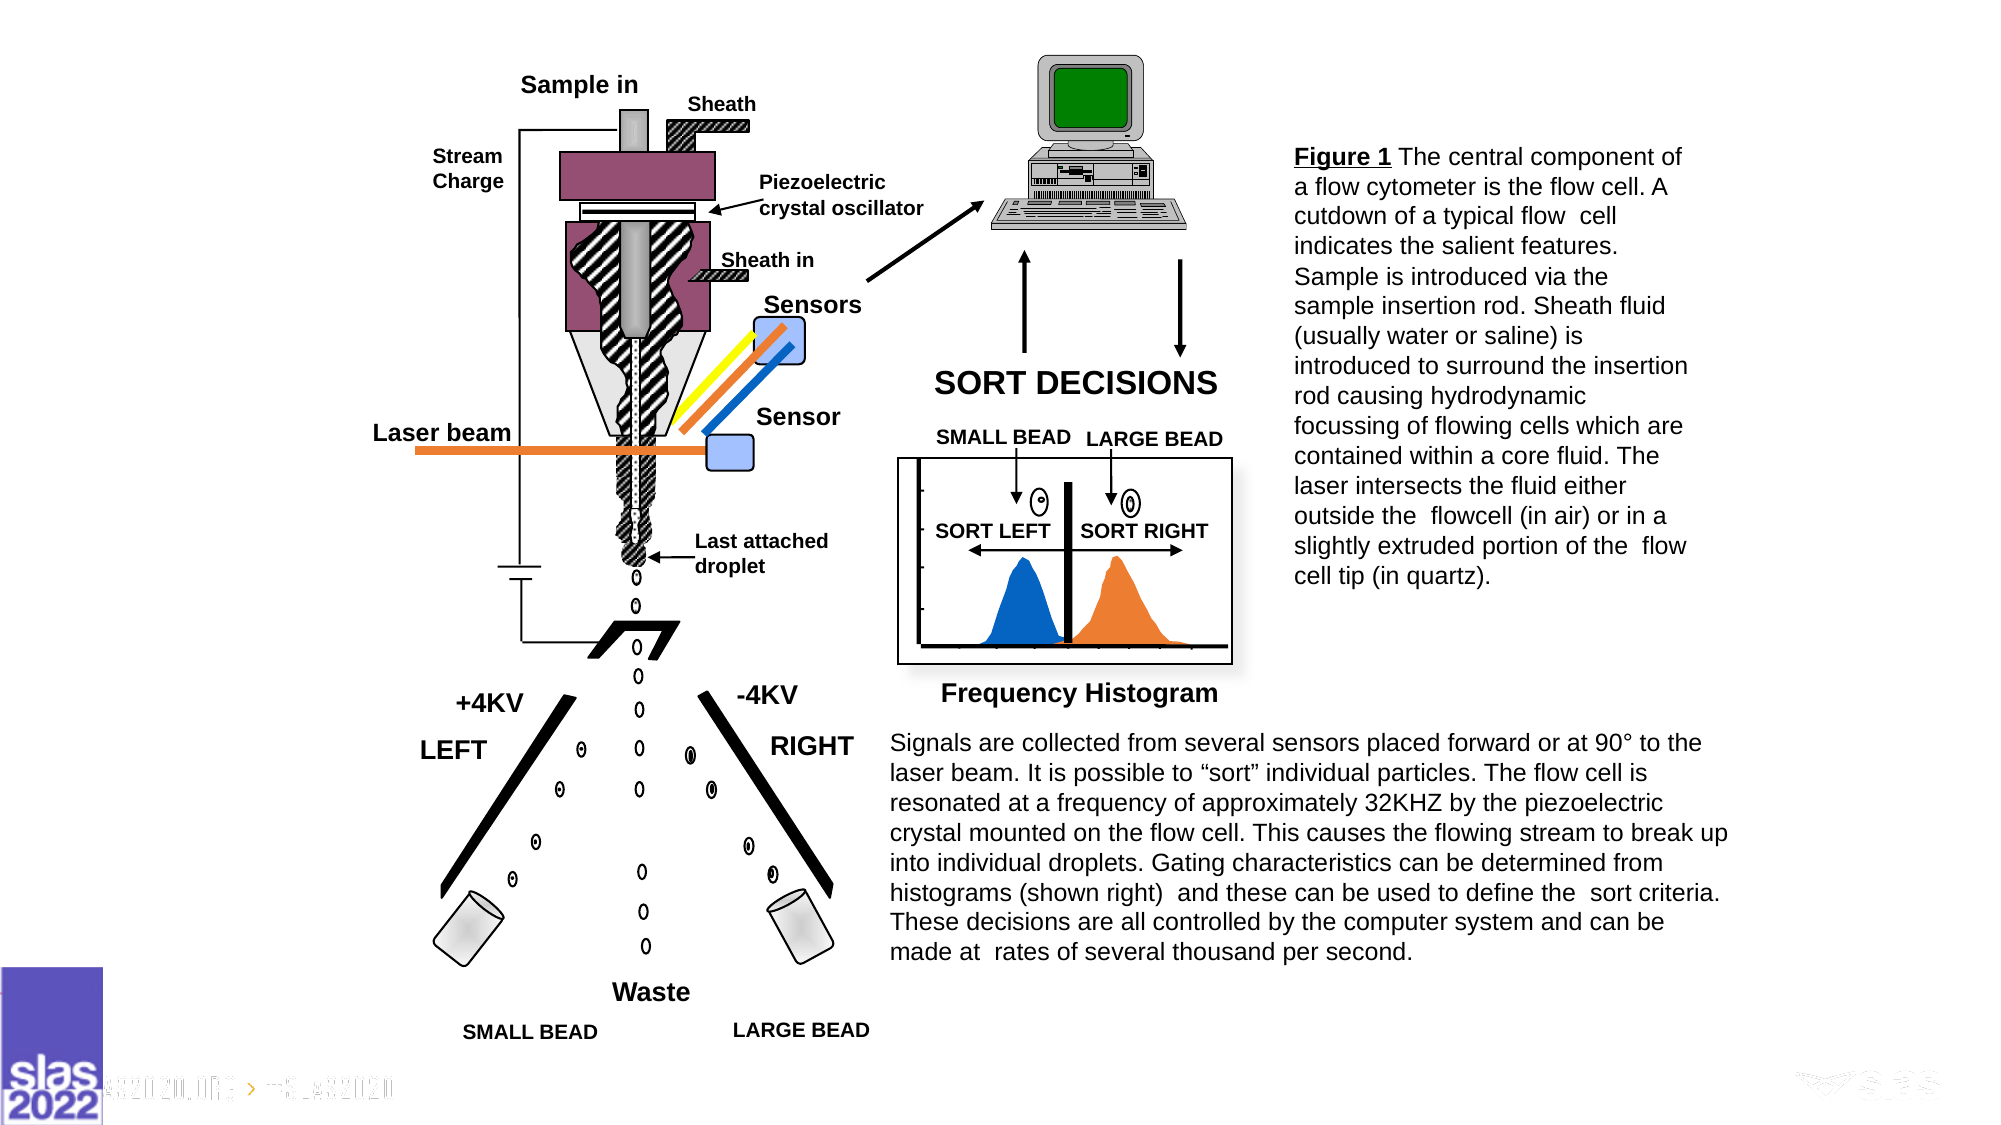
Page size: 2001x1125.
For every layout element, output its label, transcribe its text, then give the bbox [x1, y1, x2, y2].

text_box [1030, 488, 1048, 516]
text_box [1010, 455, 1023, 505]
text_box [570, 221, 631, 436]
text_box [621, 543, 647, 567]
text_box [654, 331, 706, 436]
text_box [1046, 555, 1191, 646]
text_box [416, 447, 706, 455]
text_box [632, 570, 641, 585]
text_box [977, 557, 1068, 646]
text_box [634, 669, 643, 684]
picture [1794, 1063, 1942, 1102]
text_box [669, 221, 711, 331]
text_box SORT RIGHT [1100, 511, 1222, 549]
picture [990, 54, 1187, 230]
text_box Figure 1 The central component of a flow cytometer is the flow cell. A cutdown of a typical flow cell indicates the salient features. Sample is introduced via the sample insertion rod. Sheath fluid (usually water or saline) is introduced to surround the insertion rod causing hydrodynamic focussing of flowing cells which are contained within a core fluid. The laser intersects the fluid either outside the flowcell (in air) or in a slightly extruded portion of the flow cell tip (in quartz). [1279, 132, 1708, 597]
text_box [1070, 544, 1183, 557]
text_box Signals are collected from several sensors placed forward or at 90° to the laser beam. It is possible to “sort” individual particles. The flow cell is resonated at a frequency of approximately 32KHZ by the piezoelectric crystal mounted on the flow cell. This causes the flowing stream to break up into individual droplets. Gating characteristics can be determined from histograms (shown right) and these can be used to define the sort criteria. These decisions are all controlled by the computer system and can be made at rates of several thousand per second. [875, 718, 1750, 1003]
text_box [639, 904, 648, 920]
text_box [1121, 489, 1140, 511]
text_box [866, 200, 985, 282]
text_box SMALL BEAD [923, 417, 1085, 455]
text_box [631, 598, 640, 614]
text_box [1126, 496, 1134, 511]
text_box Sample in [508, 62, 652, 105]
text_box SORT LEFT [923, 511, 1100, 549]
text_box [641, 938, 651, 954]
text_box Laser beam [360, 410, 525, 452]
text_box [588, 621, 680, 660]
text_box [1018, 249, 1031, 353]
text_box RIGHT [757, 722, 867, 767]
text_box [778, 892, 823, 961]
text_box +4KV [443, 679, 537, 724]
text_box Frequency Histogram [928, 669, 1231, 714]
text_box [638, 864, 647, 880]
text_box Piezoelectric crystal oscillator [746, 163, 937, 226]
text_box [768, 866, 778, 883]
text_box [619, 110, 648, 152]
text_box [565, 221, 601, 331]
text_box [620, 221, 651, 339]
text_box [708, 199, 764, 216]
text_box [706, 434, 754, 471]
text_box [630, 509, 642, 543]
text_box [616, 437, 631, 447]
text_box [615, 477, 632, 544]
text_box [635, 740, 644, 756]
text_box [631, 455, 640, 509]
text_box [441, 695, 576, 898]
text_box Sheath in [709, 240, 828, 278]
text_box [531, 834, 541, 850]
picture [0, 966, 421, 1125]
text_box LARGE BEAD [720, 1010, 883, 1048]
text_box SMALL BEAD [450, 1012, 611, 1050]
text_box [688, 269, 748, 282]
text_box Last attached droplet [682, 521, 841, 584]
text_box [968, 544, 1070, 557]
text_box Stream Charge [420, 136, 521, 199]
text_box -4KV [724, 671, 811, 717]
text_box [631, 337, 640, 447]
text_box [635, 702, 644, 717]
text_box [508, 871, 517, 887]
text_box [706, 781, 717, 799]
text_box LEFT [407, 727, 500, 772]
text_box [647, 551, 682, 564]
text_box [640, 437, 656, 447]
text_box Sensors [751, 282, 875, 325]
text_box [616, 455, 631, 477]
text_box [744, 837, 754, 855]
text_box LARGE BEAD [1073, 419, 1236, 457]
text_box [639, 477, 656, 544]
text_box [555, 782, 564, 797]
text_box [640, 221, 694, 436]
text_box SORT DECISIONS [921, 355, 1232, 407]
text_box [1105, 457, 1118, 506]
text_box [580, 202, 695, 221]
text_box [577, 742, 586, 757]
text_box [633, 639, 642, 655]
text_box [1174, 259, 1187, 358]
text_box [635, 782, 644, 797]
text_box [685, 747, 695, 764]
text_box [640, 455, 656, 477]
text_box [753, 325, 805, 365]
text_box Sensor [743, 394, 854, 437]
text_box Waste [599, 967, 703, 1013]
text_box [560, 152, 716, 201]
text_box Sheath [675, 85, 769, 123]
text_box [698, 691, 833, 898]
text_box [569, 331, 627, 436]
text_box [897, 457, 1233, 665]
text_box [446, 894, 491, 963]
text_box [666, 120, 750, 152]
